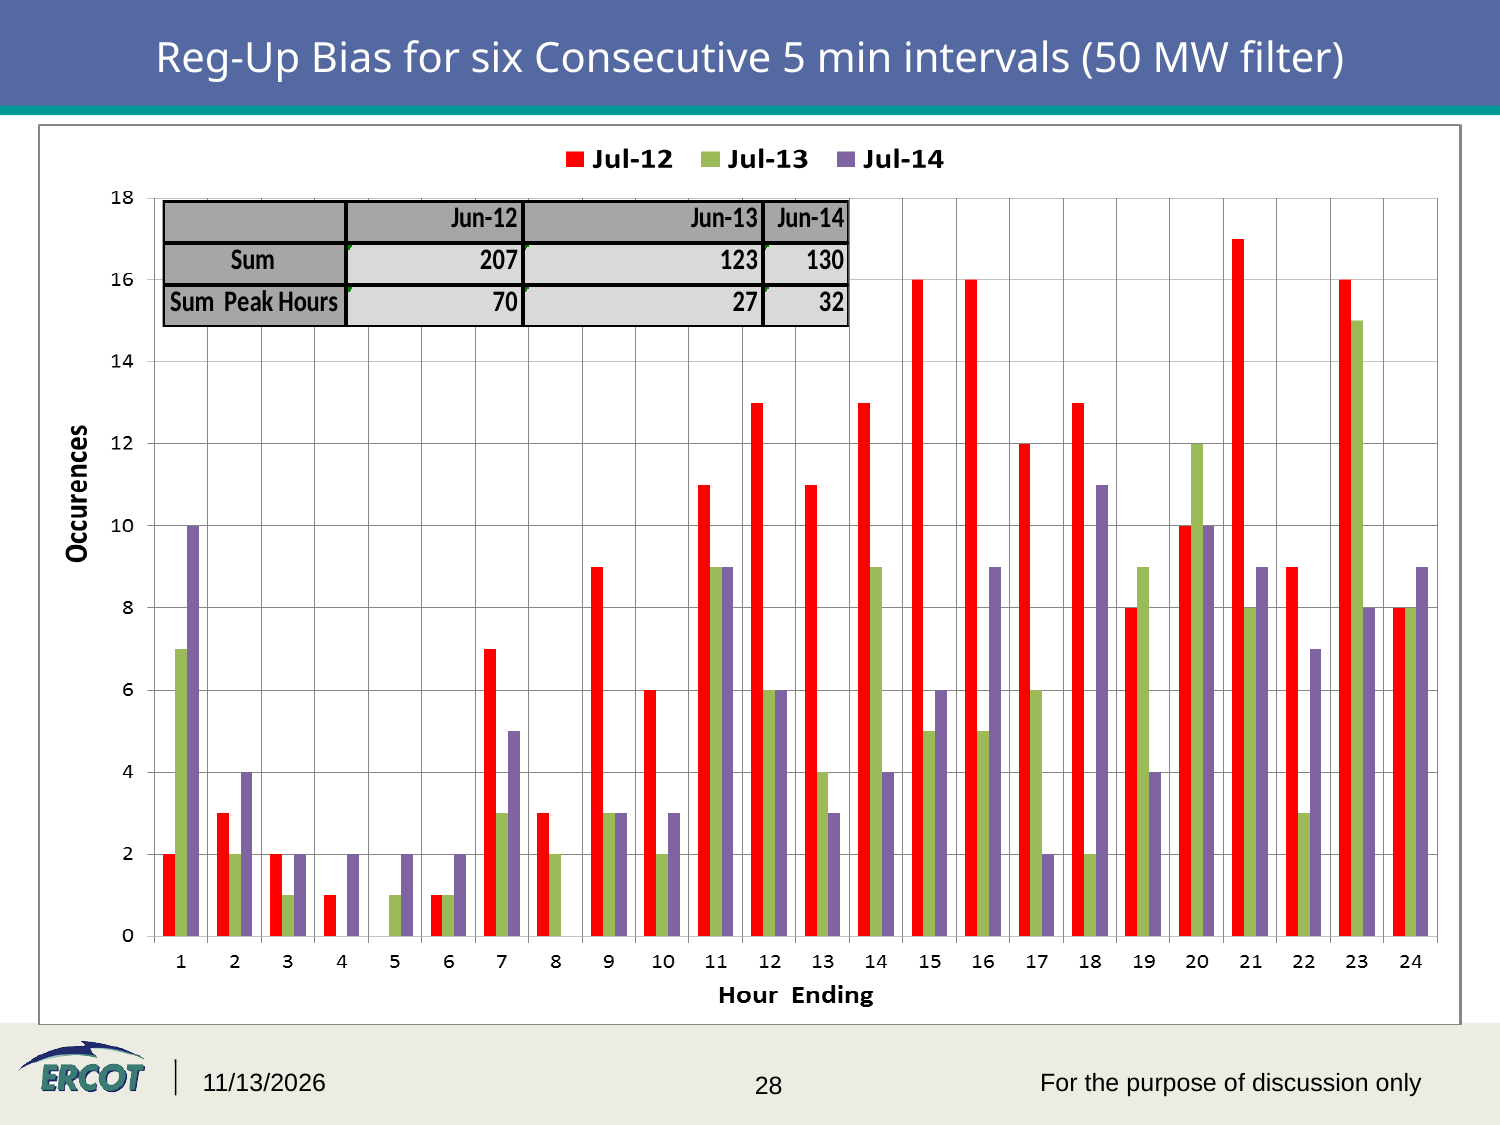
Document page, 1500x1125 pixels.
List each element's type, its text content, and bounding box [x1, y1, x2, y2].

title Reg-Up Bias for six Consecutive 5 min intervals (50 MW filter) [24, 0, 1476, 113]
footer For the purpose of discussion only [1024, 1059, 1438, 1125]
picture [10, 1031, 151, 1111]
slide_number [187, 1059, 538, 1125]
picture [38, 124, 1462, 1026]
